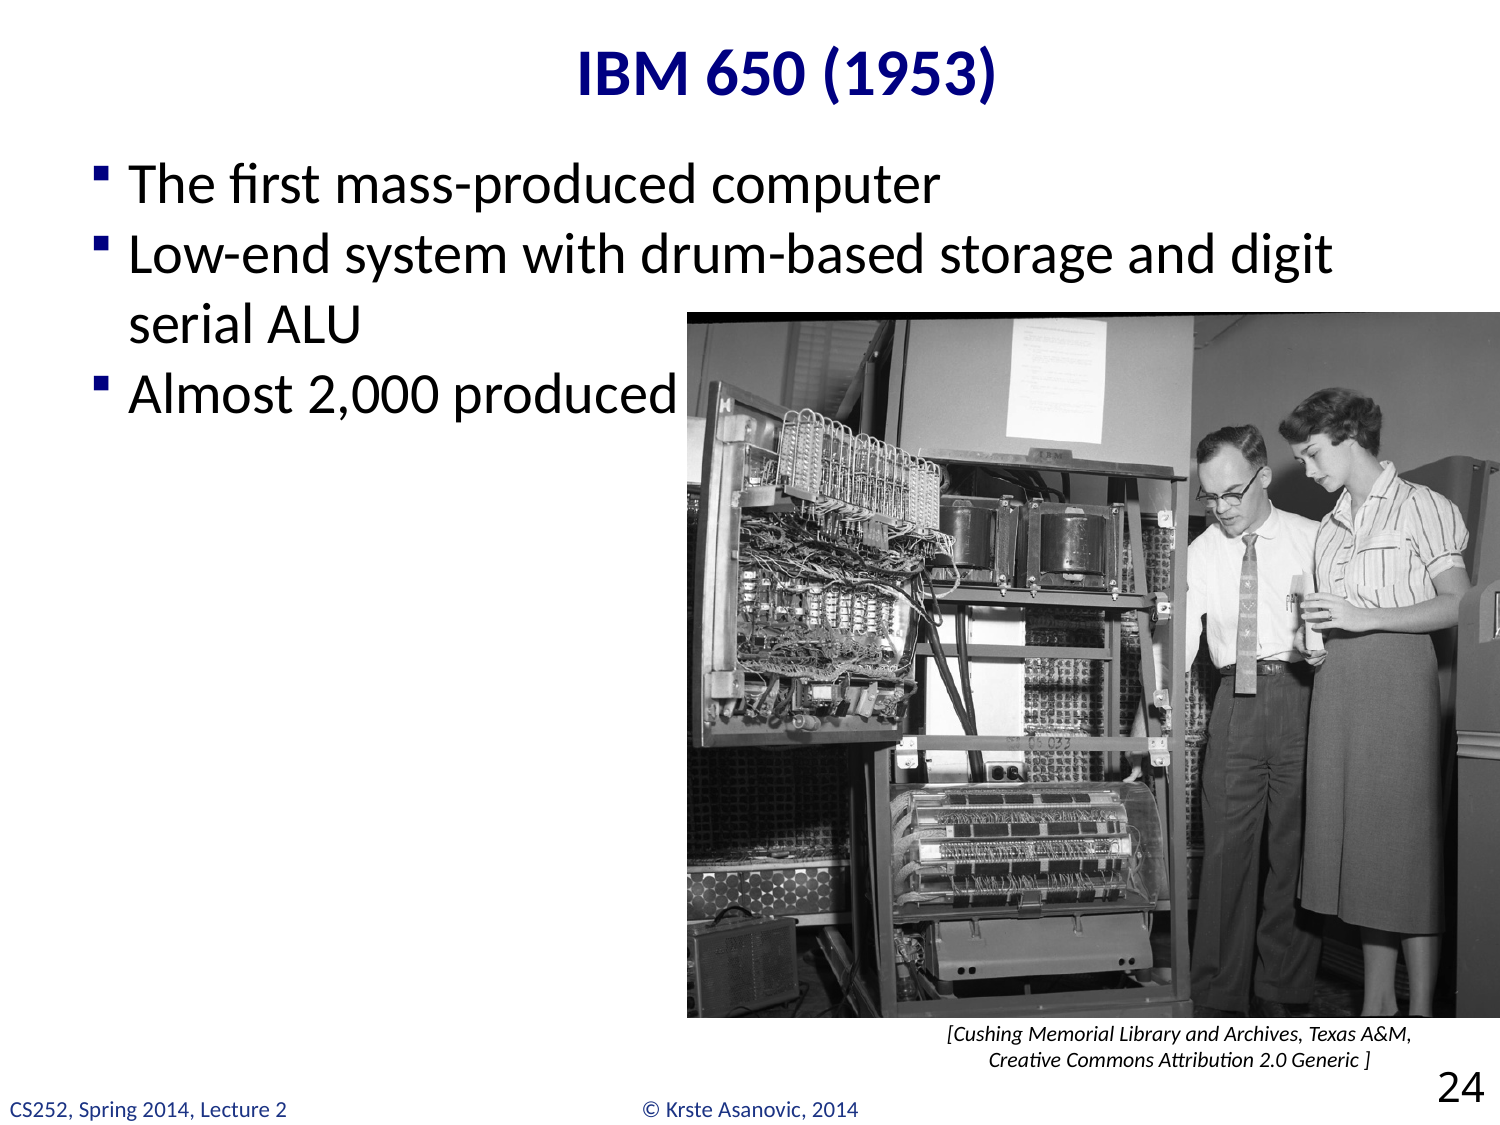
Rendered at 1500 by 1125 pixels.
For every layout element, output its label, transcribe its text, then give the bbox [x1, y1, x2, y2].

list The first mass-produced computer Low-end system with drum-based storage and digit serial ALU Almost 2,000 produced [74, 137, 1425, 1051]
slide_number 24 [1362, 1085, 1500, 1125]
picture [687, 312, 1500, 1019]
title IBM 650 (1953) [199, 12, 1376, 126]
text_box [Cushing Memorial Library and Archives, Texas A&M, Creative Commons Attribution 2.0 Generic ] [932, 1026, 1429, 1080]
